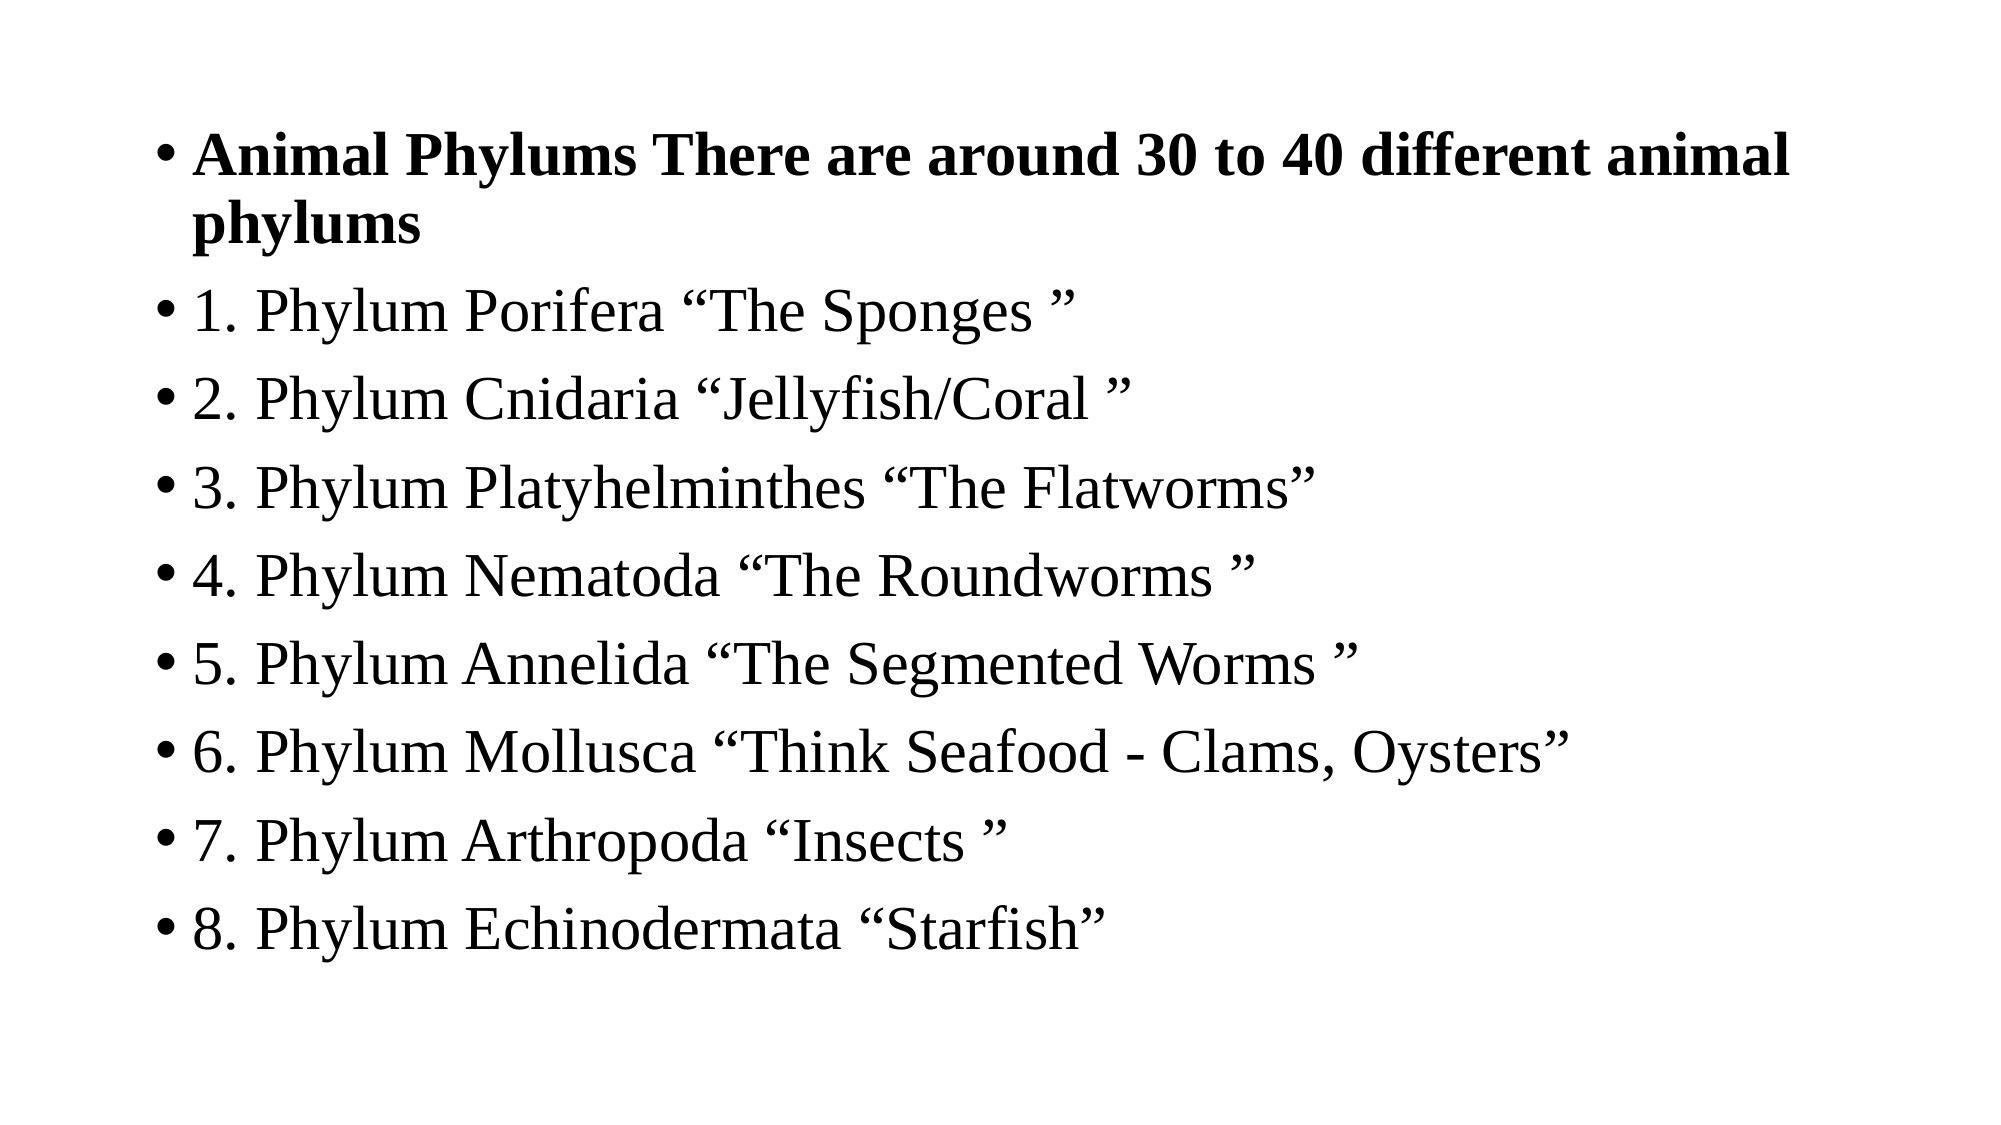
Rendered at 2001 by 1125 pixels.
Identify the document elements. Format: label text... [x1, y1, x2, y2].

list Animal Phylums There are around 30 to 40 different animal phylums 1. Phylum Porifera “The Sponges ” 2. Phylum Cnidaria “Jellyfish/Coral ” 3. Phylum Platyhelminthes “The Flatworms” 4. Phylum Nematoda “The Roundworms ” 5. Phylum Annelida “The Segmented Worms ” 6. Phylum Mollusca “Think Seafood - Clams, Oysters” 7. Phylum Arthropoda “Insects ” 8. Phylum Echinodermata “Starfish” [139, 114, 1863, 1014]
